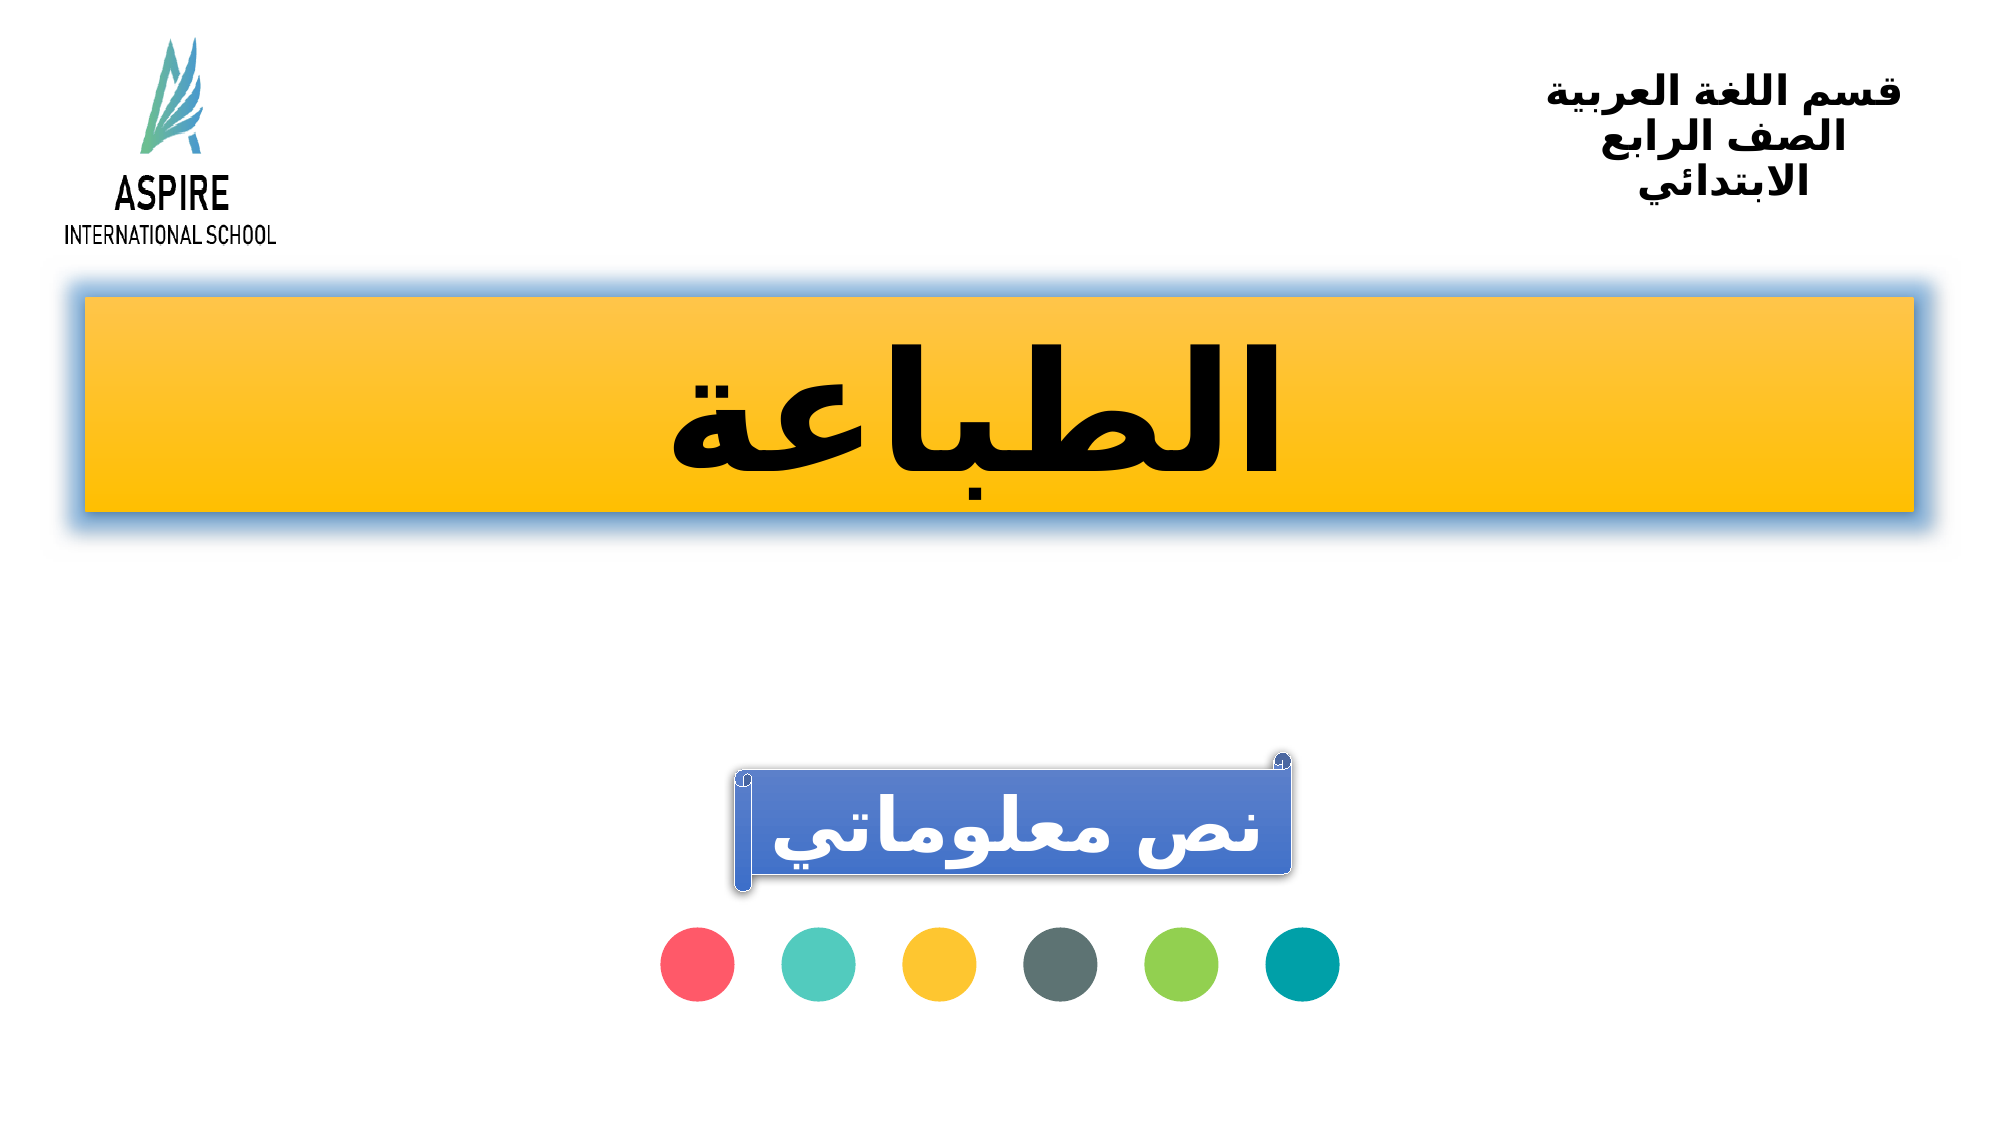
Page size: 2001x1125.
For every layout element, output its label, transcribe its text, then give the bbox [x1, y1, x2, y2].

text_box نص معلوماتي [734, 752, 1292, 892]
picture [65, 37, 276, 246]
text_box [660, 927, 1340, 1002]
text_box الطباعة [85, 297, 1914, 512]
text_box قسم اللغة العربية الصف الرابع الابتدائي [1529, 61, 1919, 189]
